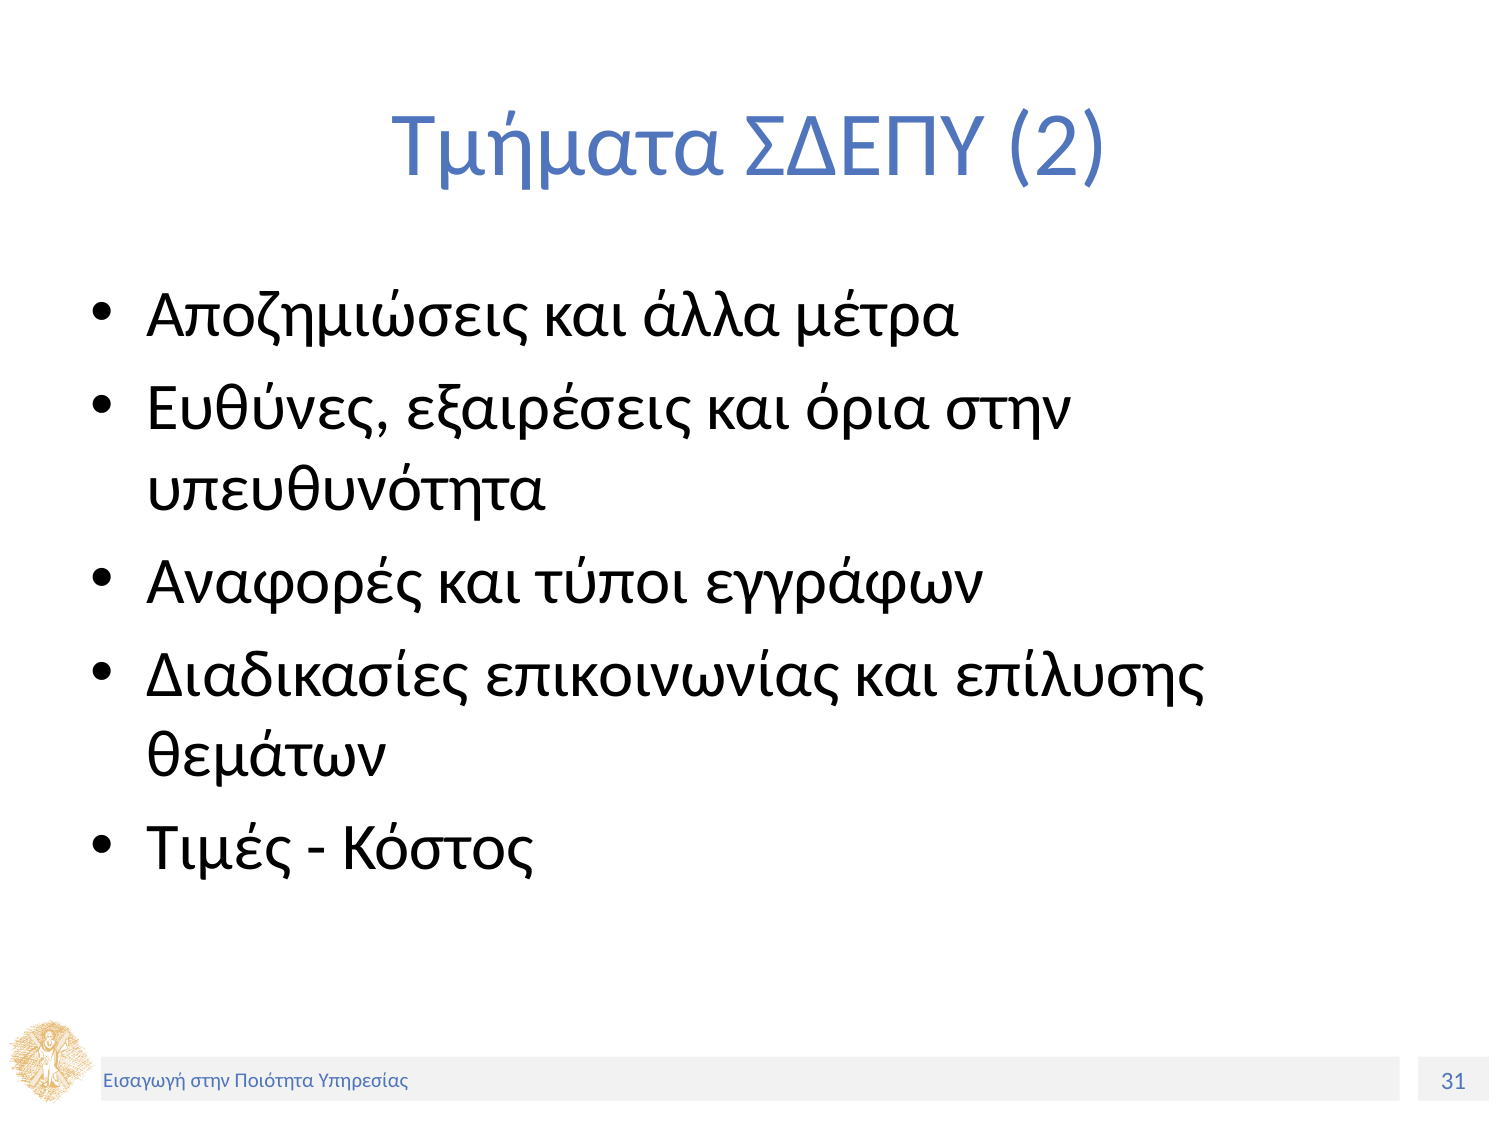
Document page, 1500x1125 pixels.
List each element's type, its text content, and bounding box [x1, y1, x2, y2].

picture [3, 1012, 101, 1106]
title Τμήματα ΣΔΕΠΥ (2) [75, 45, 1425, 233]
list Αποζημιώσεις και άλλα μέτρα Ευθύνες, εξαιρέσεις και όρια στην υπευθυνότητα Αναφορές και τύποι εγγράφων Διαδικασίες επικοινωνίας και επίλυσης θεμάτων Τιμές - Κόστος [75, 262, 1425, 1005]
